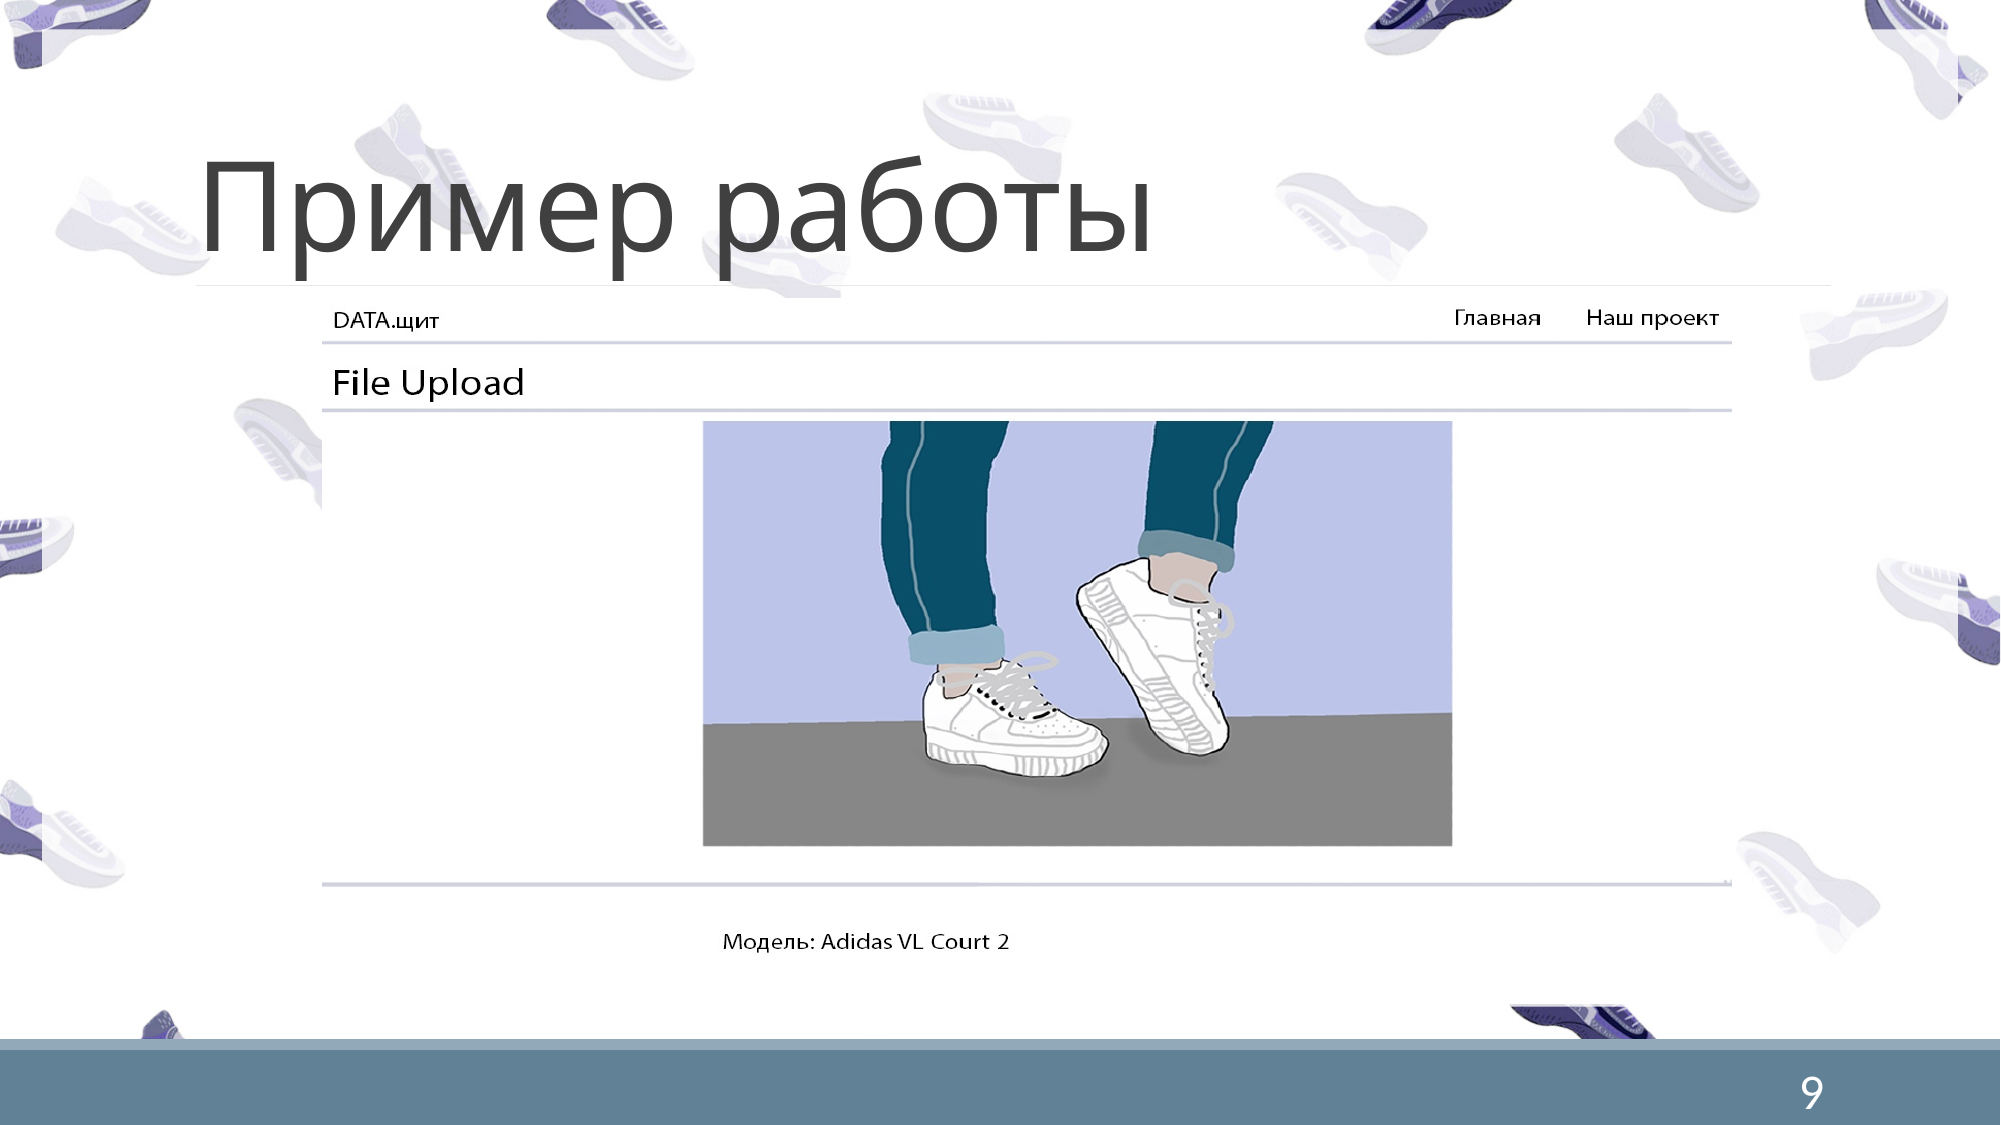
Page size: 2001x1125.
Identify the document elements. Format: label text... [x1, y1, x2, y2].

slide_number 9 [1624, 1059, 1840, 1120]
title Пример работы [180, 47, 1830, 285]
text_box [41, 28, 1959, 1008]
picture [0, 0, 2001, 1125]
